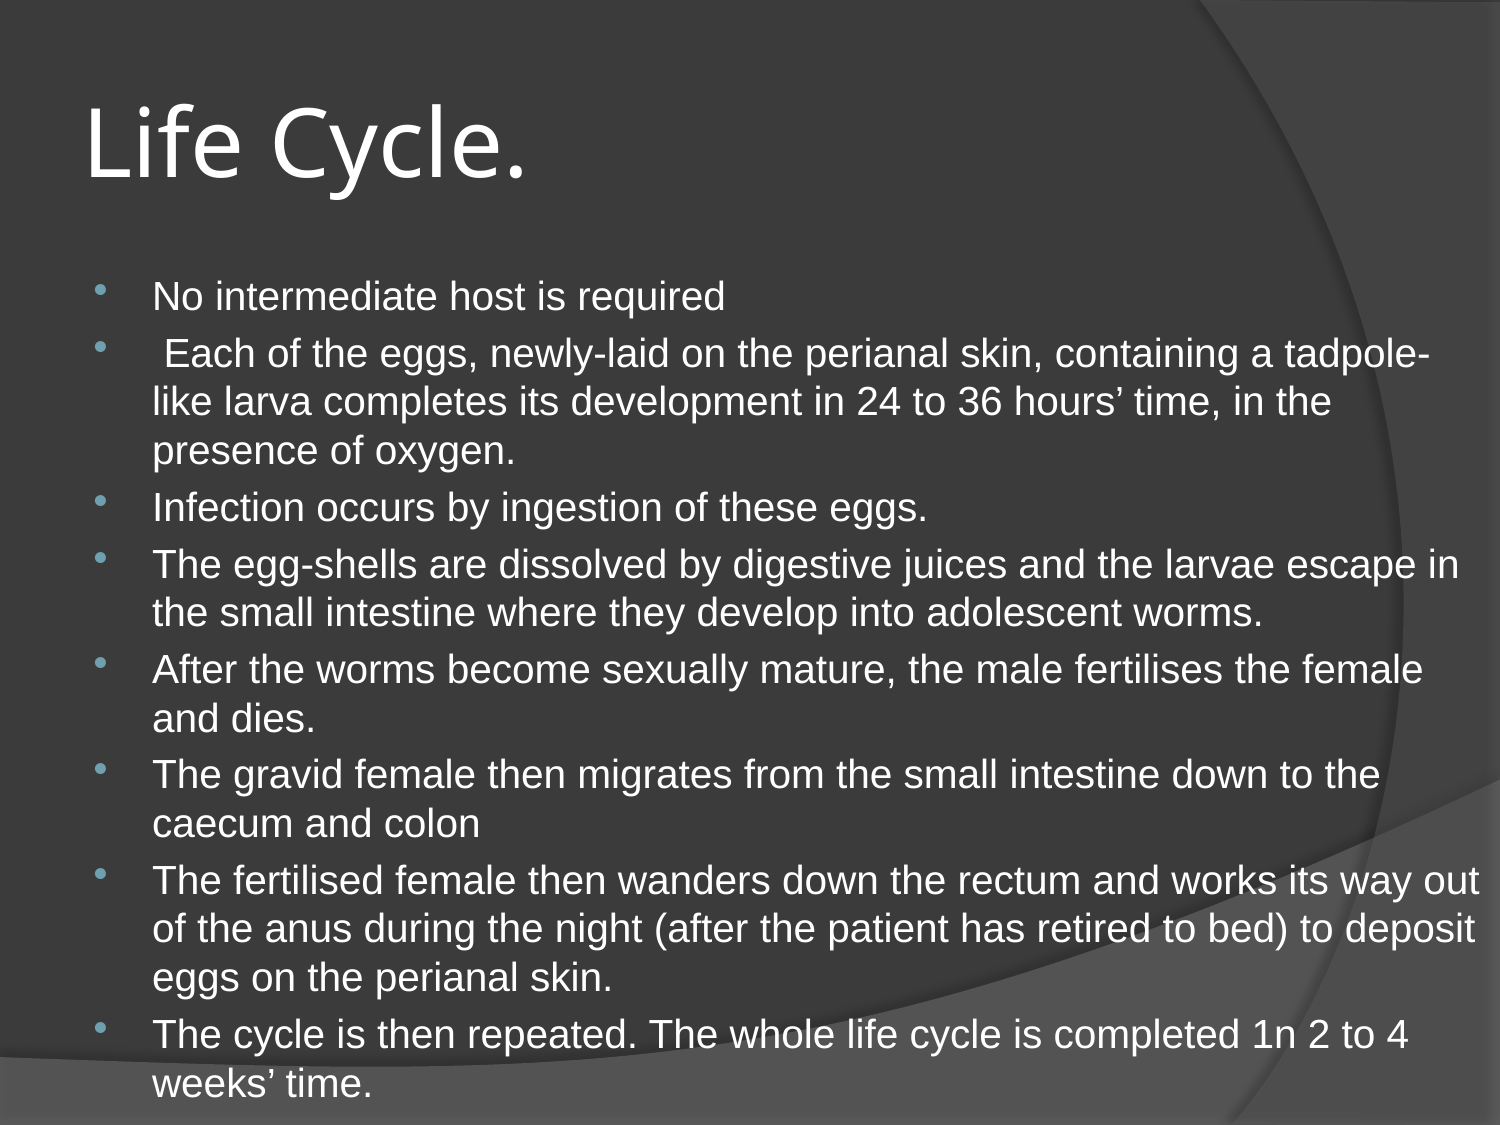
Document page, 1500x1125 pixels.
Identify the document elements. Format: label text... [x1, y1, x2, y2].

list No intermediate host is required Each of the eggs, newly-laid on the perianal skin, containing a tadpole-like larva completes its development in 24 to 36 hours’ time, in the presence of oxygen. Infection occurs by ingestion of these eggs. The egg-shells are dissolved by digestive juices and the larvae escape in the small intestine where they develop into adolescent worms. After the worms become sexually mature, the male fertilises the female and dies. The gravid female then migrates from the small intestine down to the caecum and colon The fertilised female then wanders down the rectum and works its way out of the anus during the night (after the patient has retired to bed) to deposit eggs on the perianal skin. The cycle is then repeated. The whole life cycle is completed 1n 2 to 4 weeks’ time. [75, 262, 1500, 1125]
title Life Cycle. [75, 45, 1300, 233]
